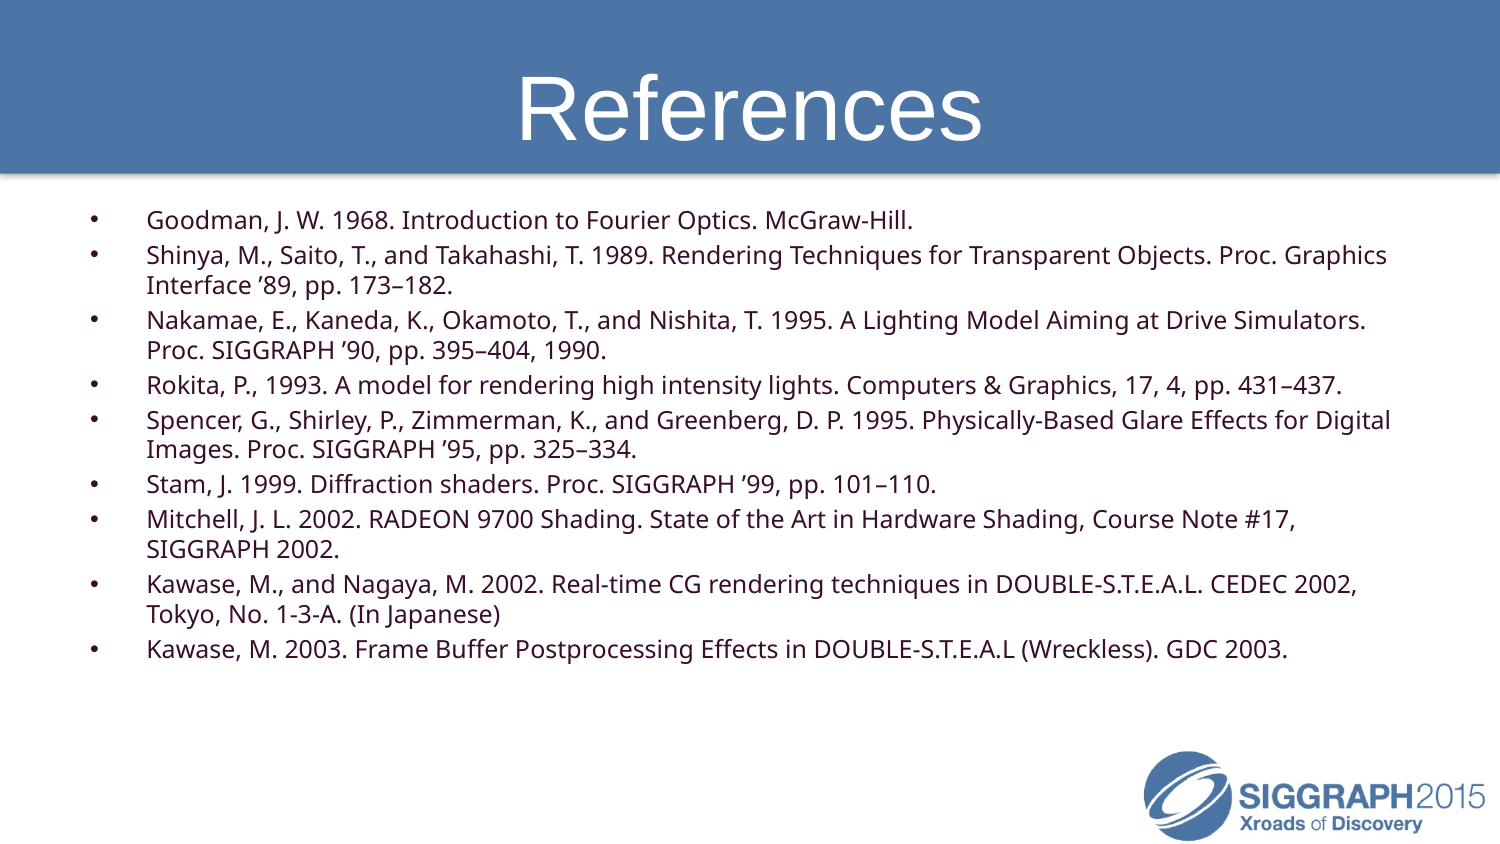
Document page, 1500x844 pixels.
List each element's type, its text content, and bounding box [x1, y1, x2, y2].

title References [74, 33, 1426, 175]
picture [1139, 747, 1500, 844]
list Goodman, J. W. 1968. Introduction to Fourier Optics. McGraw-Hill. Shinya, M., Saito, T., and Takahashi, T. 1989. Rendering Techniques for Transparent Objects. Proc. Graphics Interface ’89, pp. 173–182. Nakamae, E., Kaneda, K., Okamoto, T., and Nishita, T. 1995. A Lighting Model Aiming at Drive Simulators. Proc. SIGGRAPH ’90, pp. 395–404, 1990. Rokita, P., 1993. A model for rendering high intensity lights. Computers & Graphics, 17, 4, pp. 431–437. Spencer, G., Shirley, P., Zimmerman, K., and Greenberg, D. P. 1995. Physically-Based Glare Effects for Digital Images. Proc. SIGGRAPH ’95, pp. 325–334. Stam, J. 1999. Diffraction shaders. Proc. SIGGRAPH ’99, pp. 101–110. Mitchell, J. L. 2002. RADEON 9700 Shading. State of the Art in Hardware Shading, Course Note #17, SIGGRAPH 2002. Kawase, M., and Nagaya, M. 2002. Real-time CG rendering techniques in DOUBLE-S.T.E.A.L. CEDEC 2002, Tokyo, No. 1-3-A. (In Japanese) Kawase, M. 2003. Frame Buffer Postprocessing Effects in DOUBLE-S.T.E.A.L (Wreckless). GDC 2003. [74, 196, 1426, 754]
